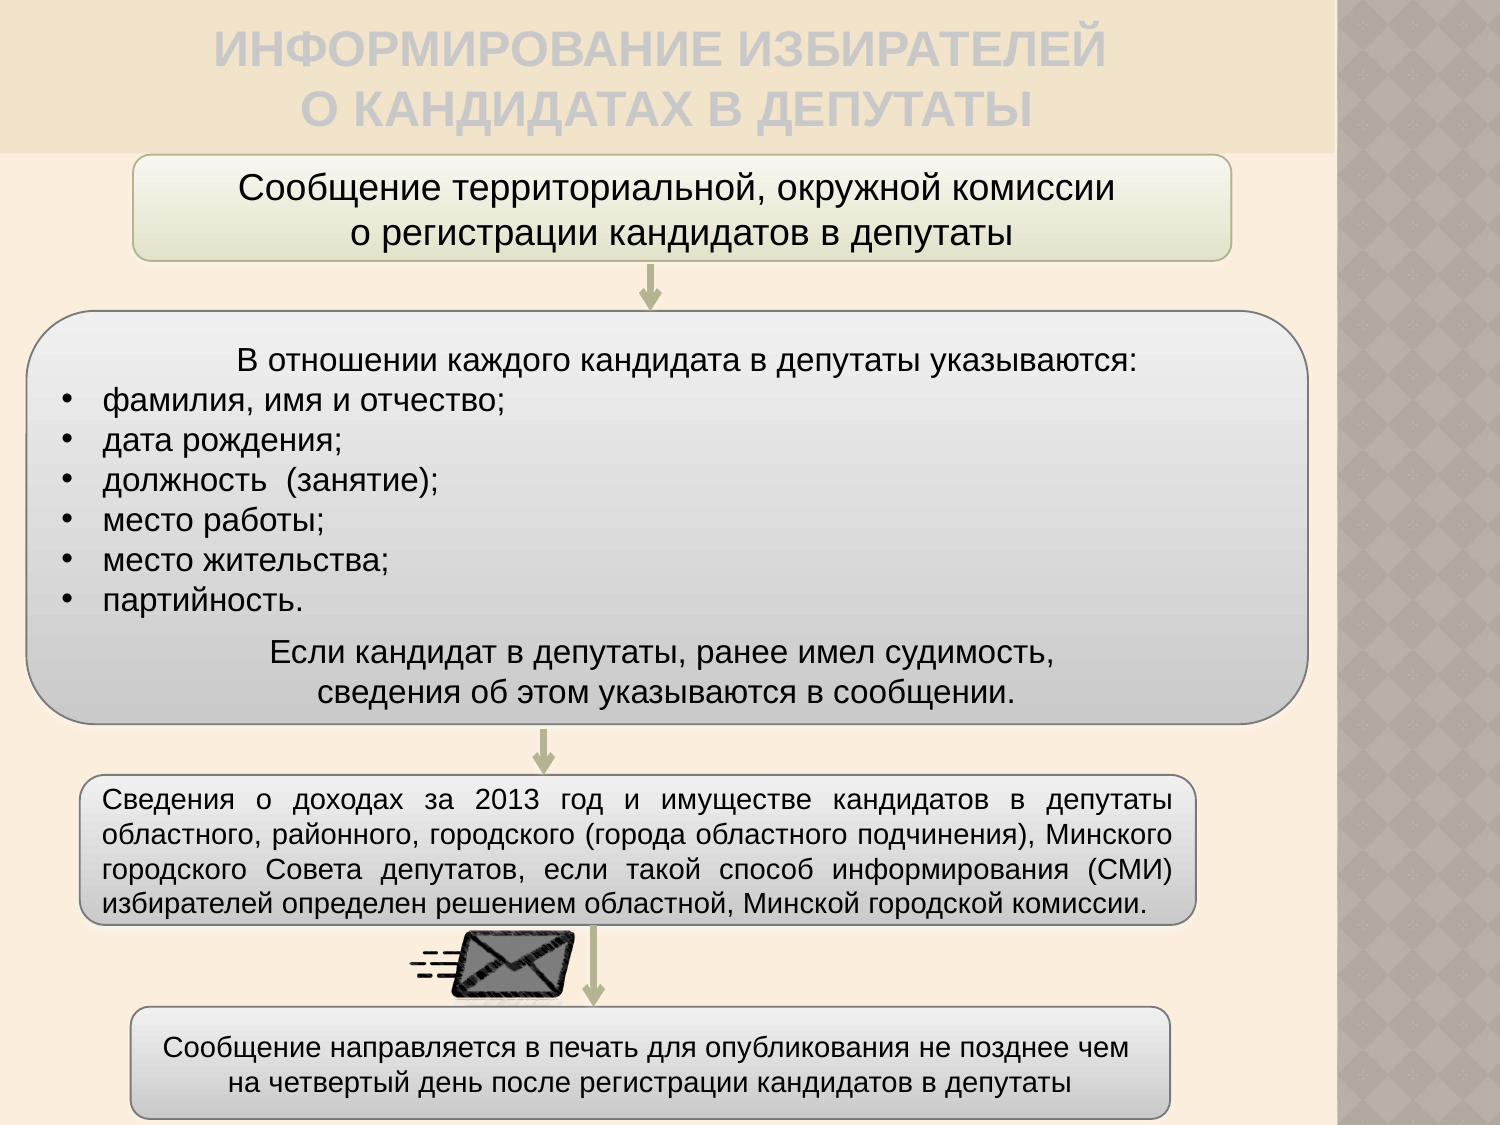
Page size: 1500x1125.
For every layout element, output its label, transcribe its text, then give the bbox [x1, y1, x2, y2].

text_box Сообщение направляется в печать для опубликования не позднее чем на четвертый день после регистрации кандидатов в депутаты [129, 1005, 1172, 1120]
text_box Сообщение территориальной, окружной комиссии о регистрации кандидатов в депутаты [132, 153, 1233, 262]
text_box В отношении каждого кандидата в депутаты указываются: фамилия, имя и отчество; дата рождения; должность (занятие); место работы; место жительства; партийность. Если кандидат в депутаты, ранее имел судимость, сведения об этом указываются в сообщении. [25, 309, 1309, 726]
text_box Сведения о доходах за 2013 год и имуществе кандидатов в депутаты областного, районного, городского (города областного подчинения), Минского городского Совета депутатов, если такой способ информирования (СМИ) избирателей определен решением областной, Минской городской комиссии. [78, 773, 1197, 926]
title ИНФОРМИРОВАНИЕ ИЗБИРАТЕЛЕЙ О КАНДИДАТАХ В ДЕПУТАТЫ [0, 0, 1335, 154]
picture [398, 883, 594, 1080]
